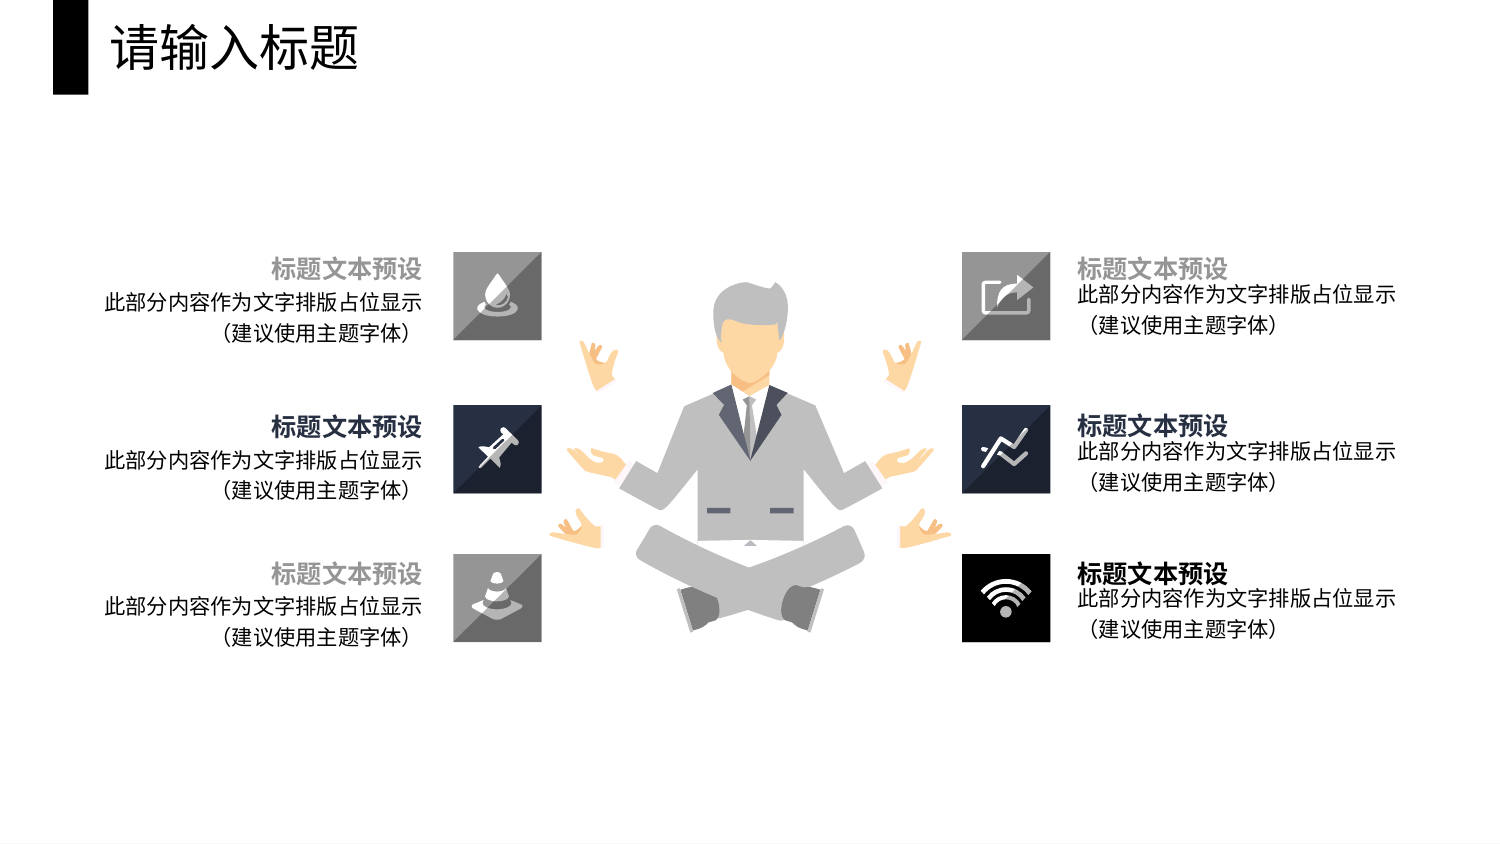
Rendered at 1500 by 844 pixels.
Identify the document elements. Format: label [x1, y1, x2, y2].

text_box [88, 251, 1413, 652]
text_box [52, 0, 396, 95]
